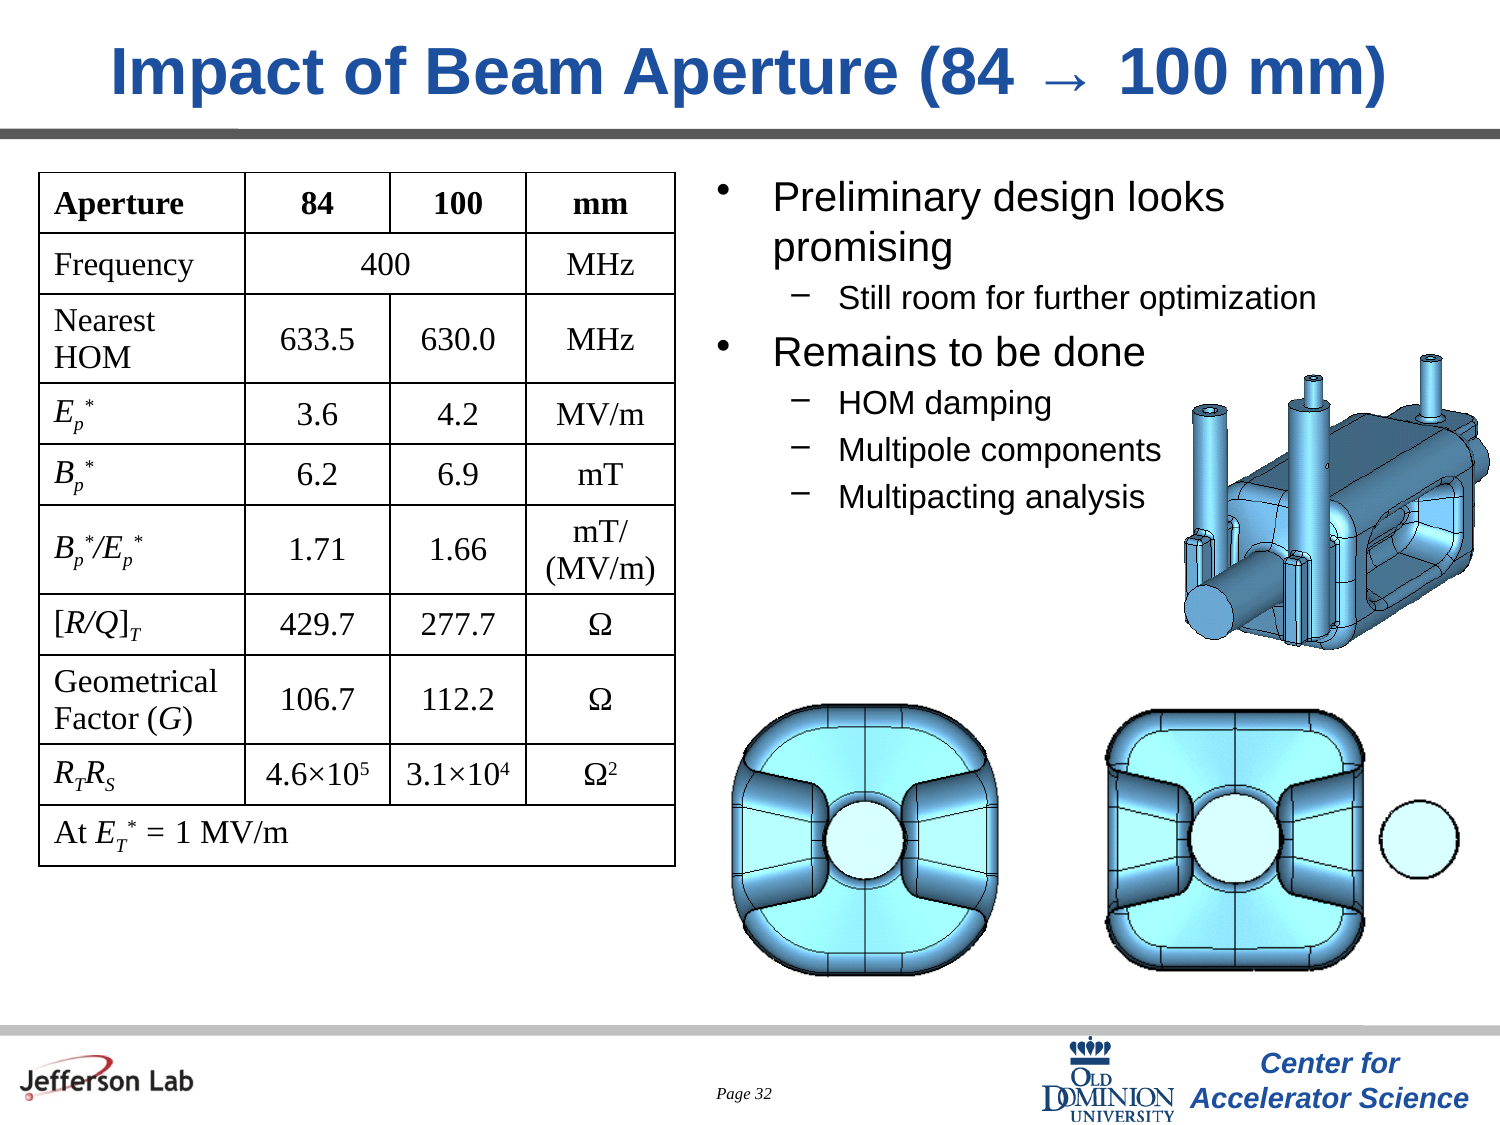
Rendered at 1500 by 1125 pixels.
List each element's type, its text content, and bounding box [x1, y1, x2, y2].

table_cell Nearest HOM [40, 295, 244, 382]
picture [727, 702, 1006, 980]
table_cell Frequency [40, 234, 244, 293]
table_cell 429.7 [246, 595, 389, 654]
table_cell MHz [527, 234, 674, 293]
table_cell 630.0 [391, 295, 525, 382]
table_cell [R/Q]T [40, 595, 244, 654]
table_cell RTRS [40, 745, 244, 804]
picture [1097, 697, 1473, 980]
table_cell Ω [527, 595, 674, 654]
title Impact of Beam Aperture (84 → 100 mm) [0, 0, 1500, 136]
table_cell 3.1×104 [391, 745, 525, 804]
table_cell 400 [246, 234, 525, 293]
table_cell 277.7 [391, 595, 525, 654]
table_header mm [527, 173, 674, 232]
table_cell Bp* [40, 445, 244, 504]
table_cell 4.6×105 [246, 745, 389, 804]
table_cell Bp*/Ep* [40, 506, 244, 593]
table_cell Ep* [40, 384, 244, 443]
table_cell At ET* = 1 MV/m [40, 806, 674, 865]
table_cell 1.66 [391, 506, 525, 593]
table_header 84 [246, 173, 389, 232]
table_cell Ω2 [527, 745, 674, 804]
table_cell Geometrical Factor (G) [40, 656, 244, 743]
table_cell 6.9 [391, 445, 525, 504]
table_cell 3.6 [246, 384, 389, 443]
table_cell MV/m [527, 384, 674, 443]
table_header 100 [391, 173, 525, 232]
table_cell 4.2 [391, 384, 525, 443]
table_cell 6.2 [246, 445, 389, 504]
table_cell mT/ (MV/m) [527, 506, 674, 593]
table_cell MHz [527, 295, 674, 382]
table_cell 112.2 [391, 656, 525, 743]
list Preliminary design looks promising Still room for further optimization Remains to be done HOM damping Multipole components Multipacting analysis [700, 162, 1426, 1026]
table_header Aperture [40, 173, 244, 232]
table_cell mT [527, 445, 674, 504]
picture [1170, 349, 1500, 655]
table_cell 633.5 [246, 295, 389, 382]
table_cell 106.7 [246, 656, 389, 743]
table_cell Ω [527, 656, 674, 743]
table_cell 1.71 [246, 506, 389, 593]
picture [17, 1055, 194, 1101]
